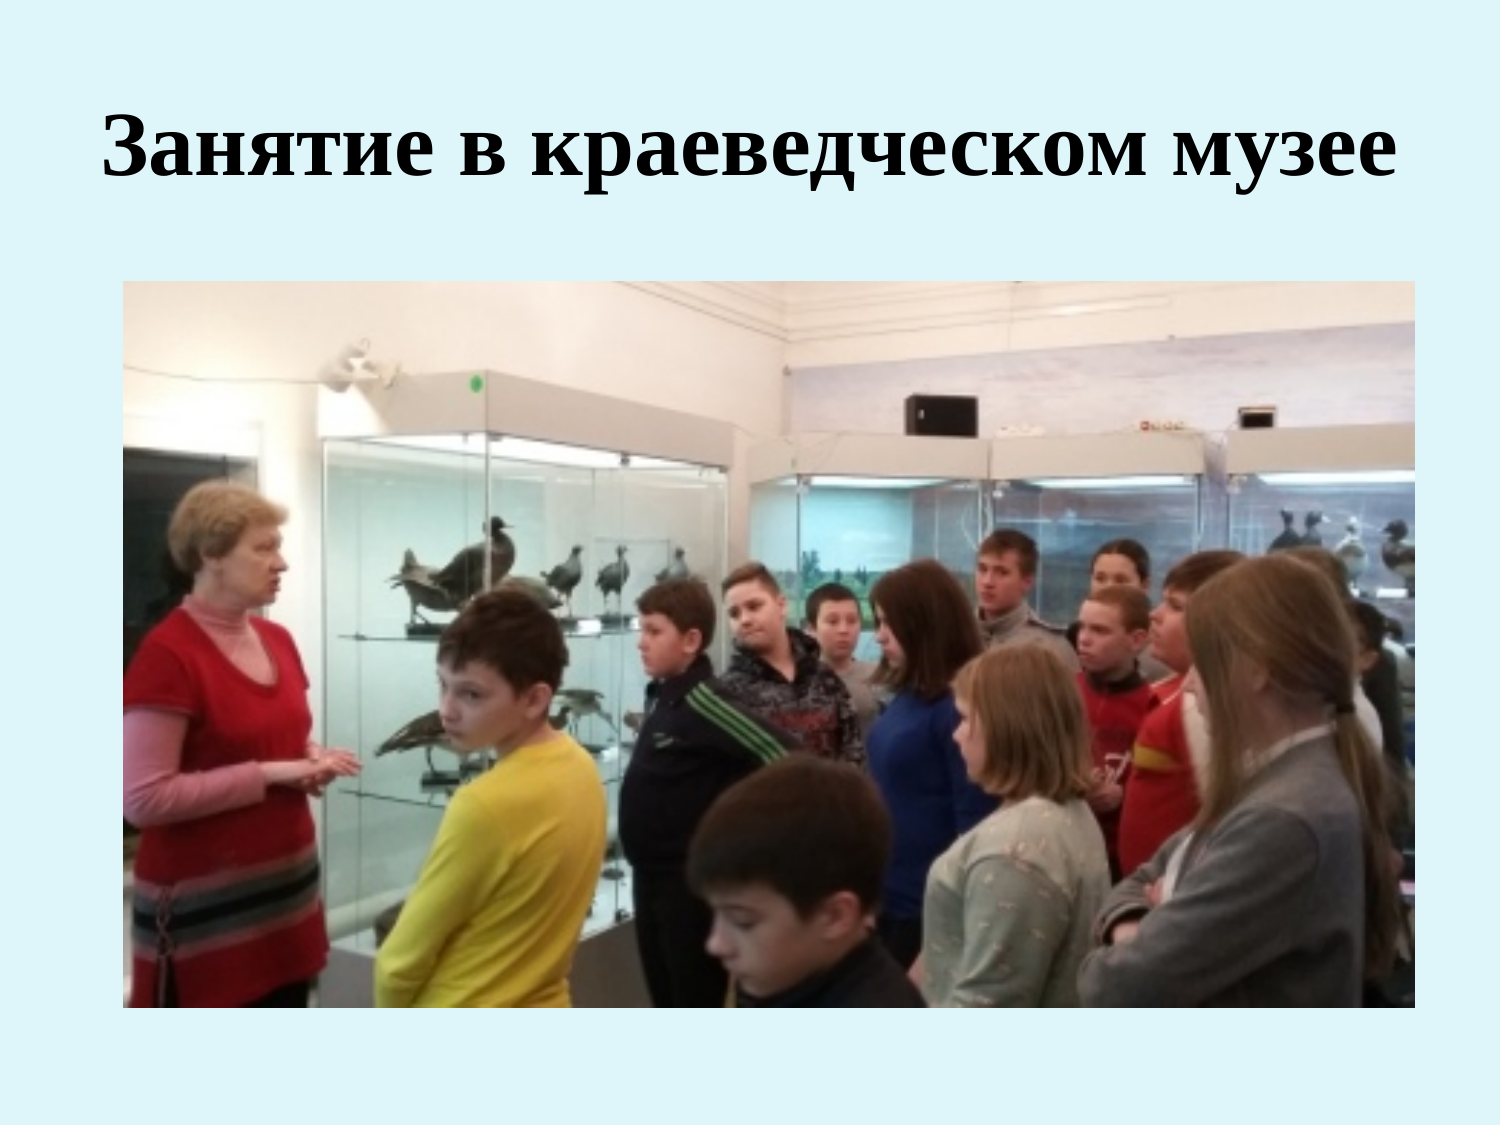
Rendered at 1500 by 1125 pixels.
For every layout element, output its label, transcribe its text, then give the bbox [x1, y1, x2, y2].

title Занятие в краеведческом музее [75, 45, 1425, 233]
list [123, 280, 1416, 1008]
